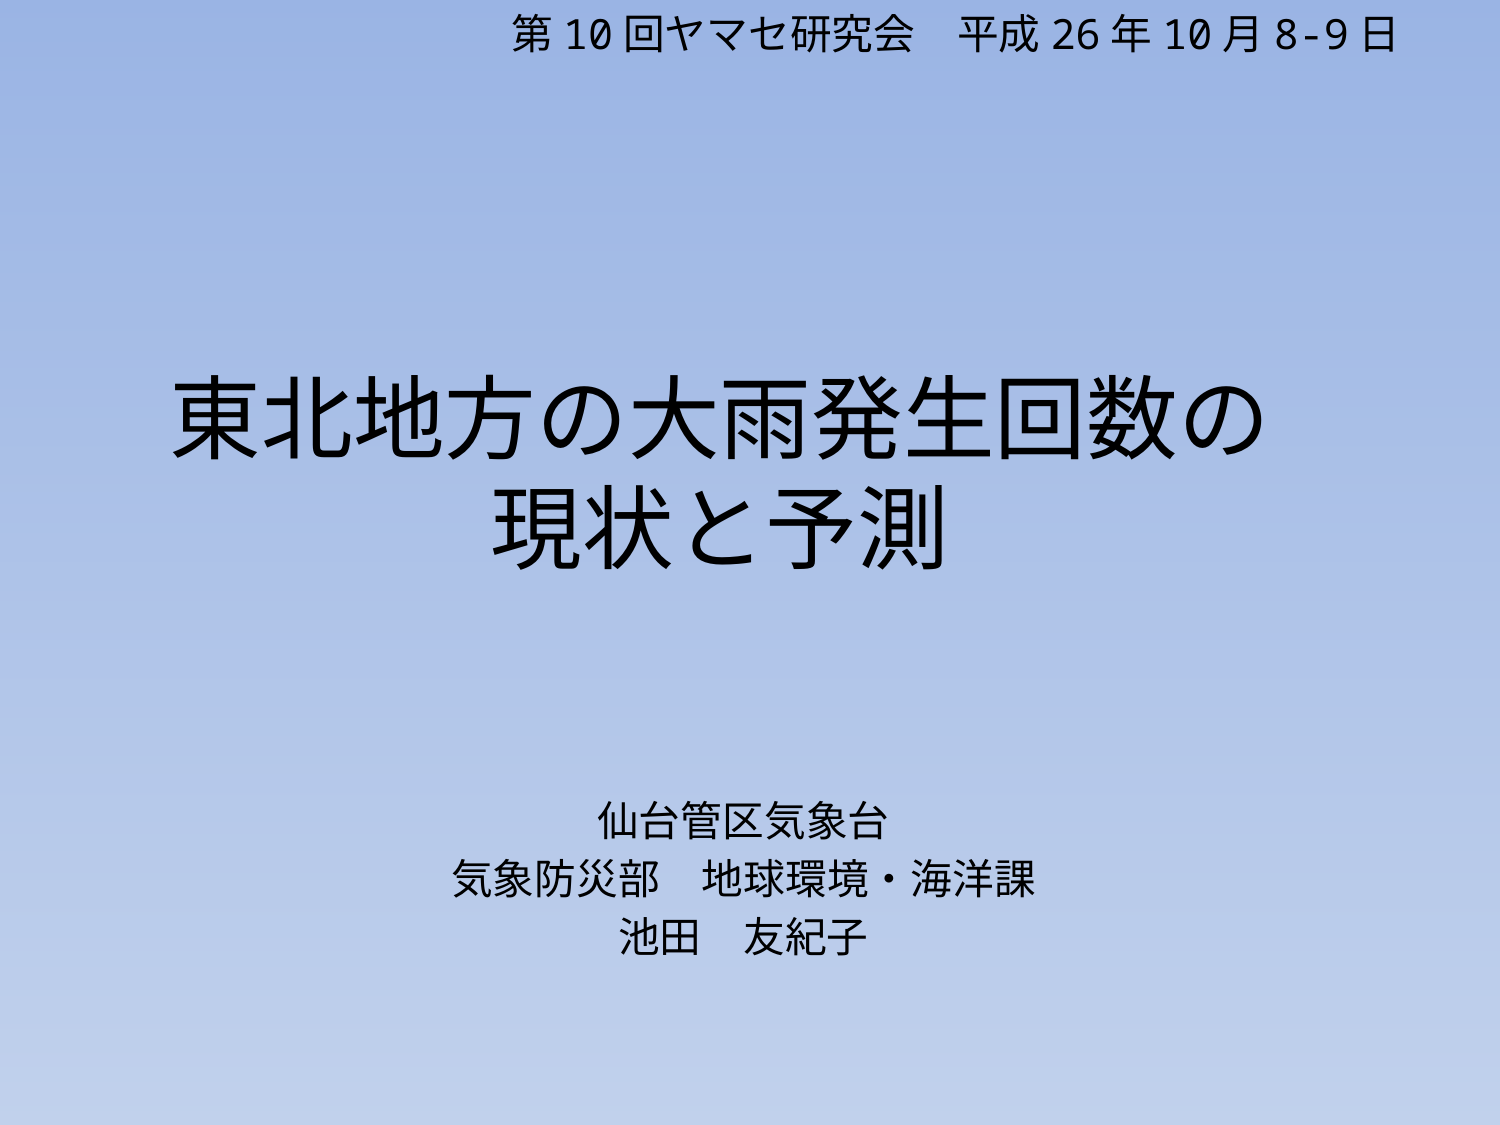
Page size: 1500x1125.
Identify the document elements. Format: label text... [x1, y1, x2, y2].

title 東北地方の大雨発生回数の現状と予測 [123, 349, 1317, 591]
text_box 第10回ヤマセ研究会 平成26年10月8-9日 [430, 0, 1481, 102]
subtitle 仙台管区気象台 気象防災部 地球環境・海洋課 池田 友紀子 [218, 786, 1269, 1075]
